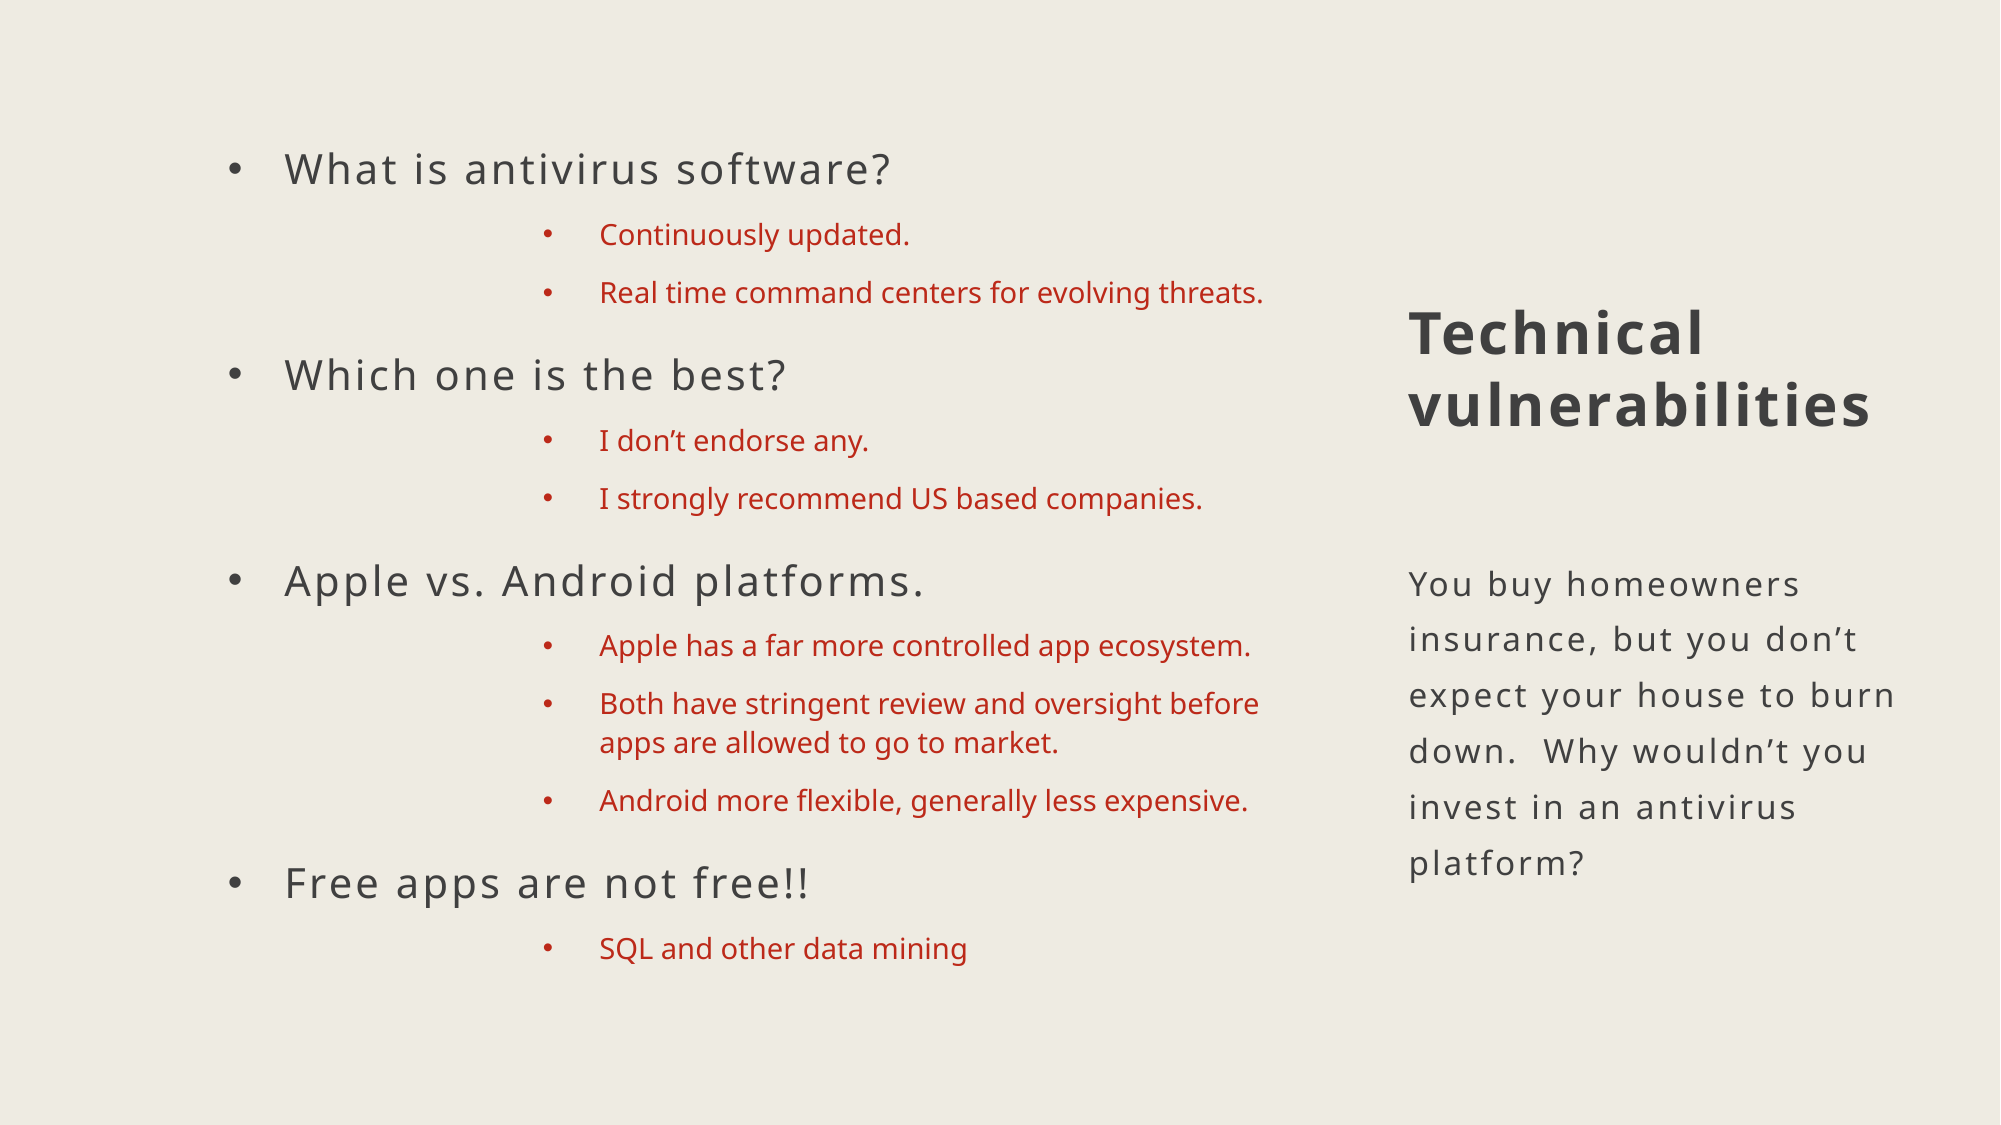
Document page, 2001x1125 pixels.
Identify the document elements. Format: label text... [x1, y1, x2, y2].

list What is antivirus software? Continuously updated. Real time command centers for evolving threats. Which one is the best? I don’t endorse any. I strongly recommend US based companies. Apple vs. Android platforms. Apple has a far more controlled app ecosystem. Both have stringent review and oversight before apps are allowed to go to market. Android more flexible, generally less expensive. Free apps are not free!! SQL and other data mining [210, 104, 1350, 1000]
title Technical vulnerabilities [1390, 104, 1920, 524]
list You buy homeowners insurance, but you don’t expect your house to burn down. Why wouldn’t you invest in an antivirus platform? [1390, 528, 1920, 1000]
